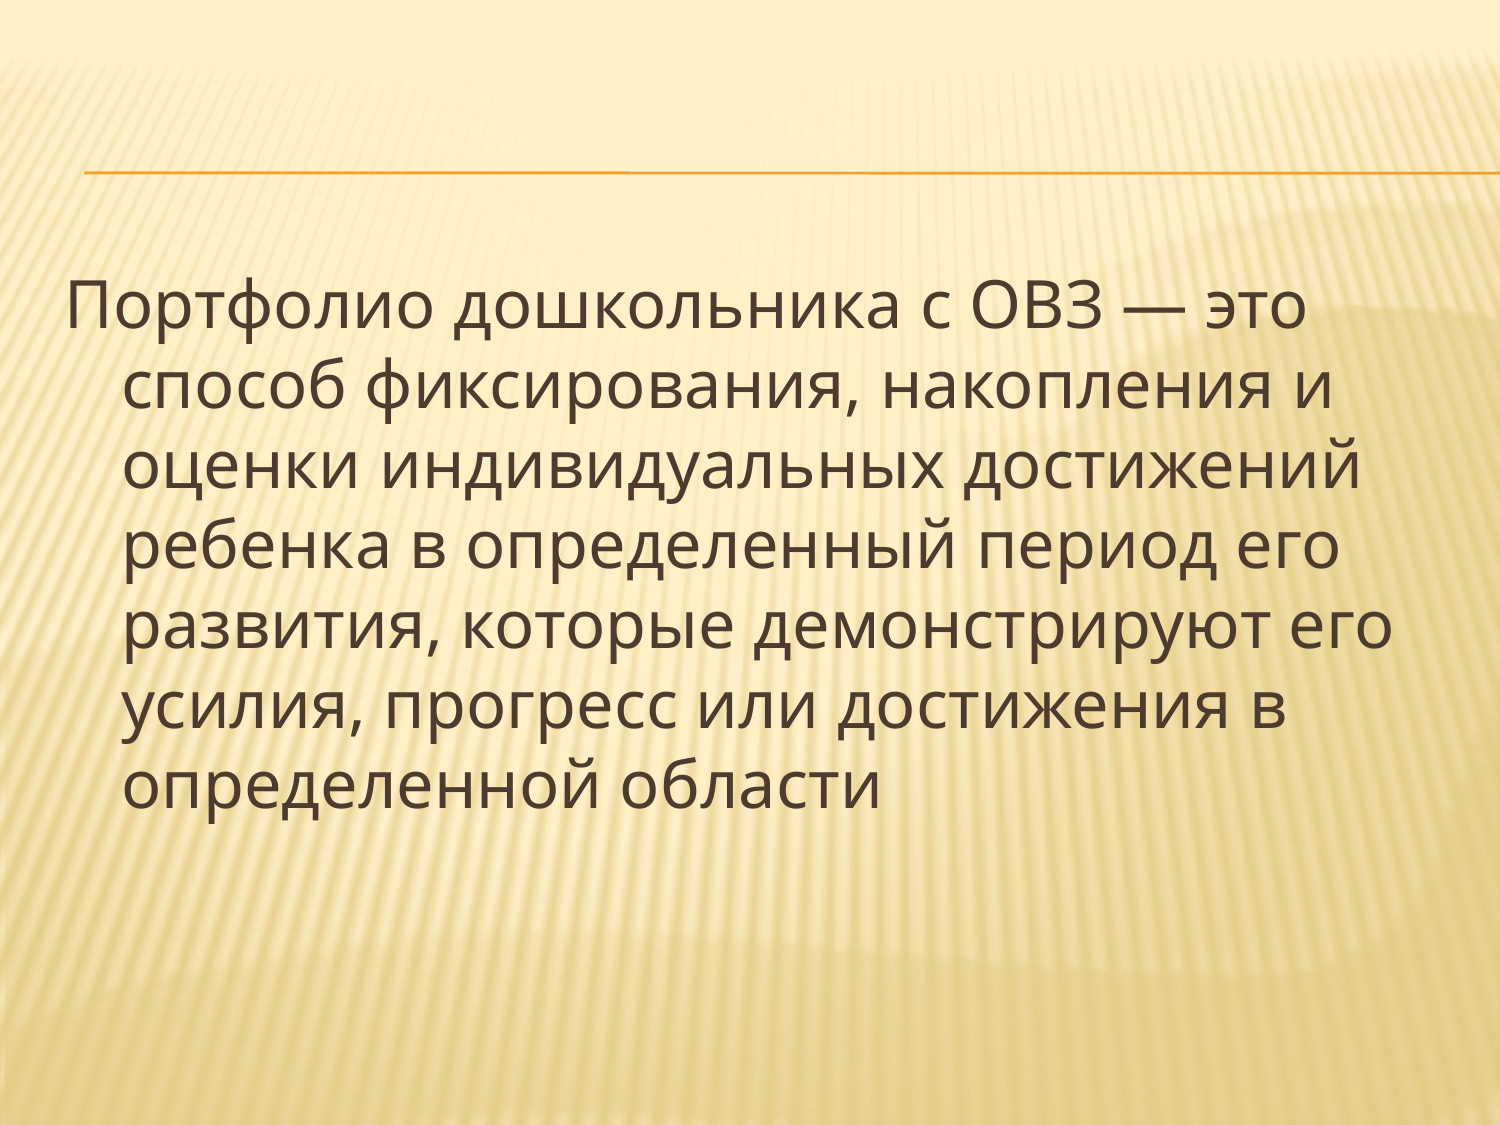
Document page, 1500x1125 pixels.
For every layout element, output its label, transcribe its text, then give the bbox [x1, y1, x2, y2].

list Портфолио дошкольника с ОВЗ — это способ фиксирования, накопления и оценки индивидуальных достижений ребенка в определенный период его развития, которые демонстрируют его усилия, прогресс или достижения в определенной области [50, 254, 1475, 998]
